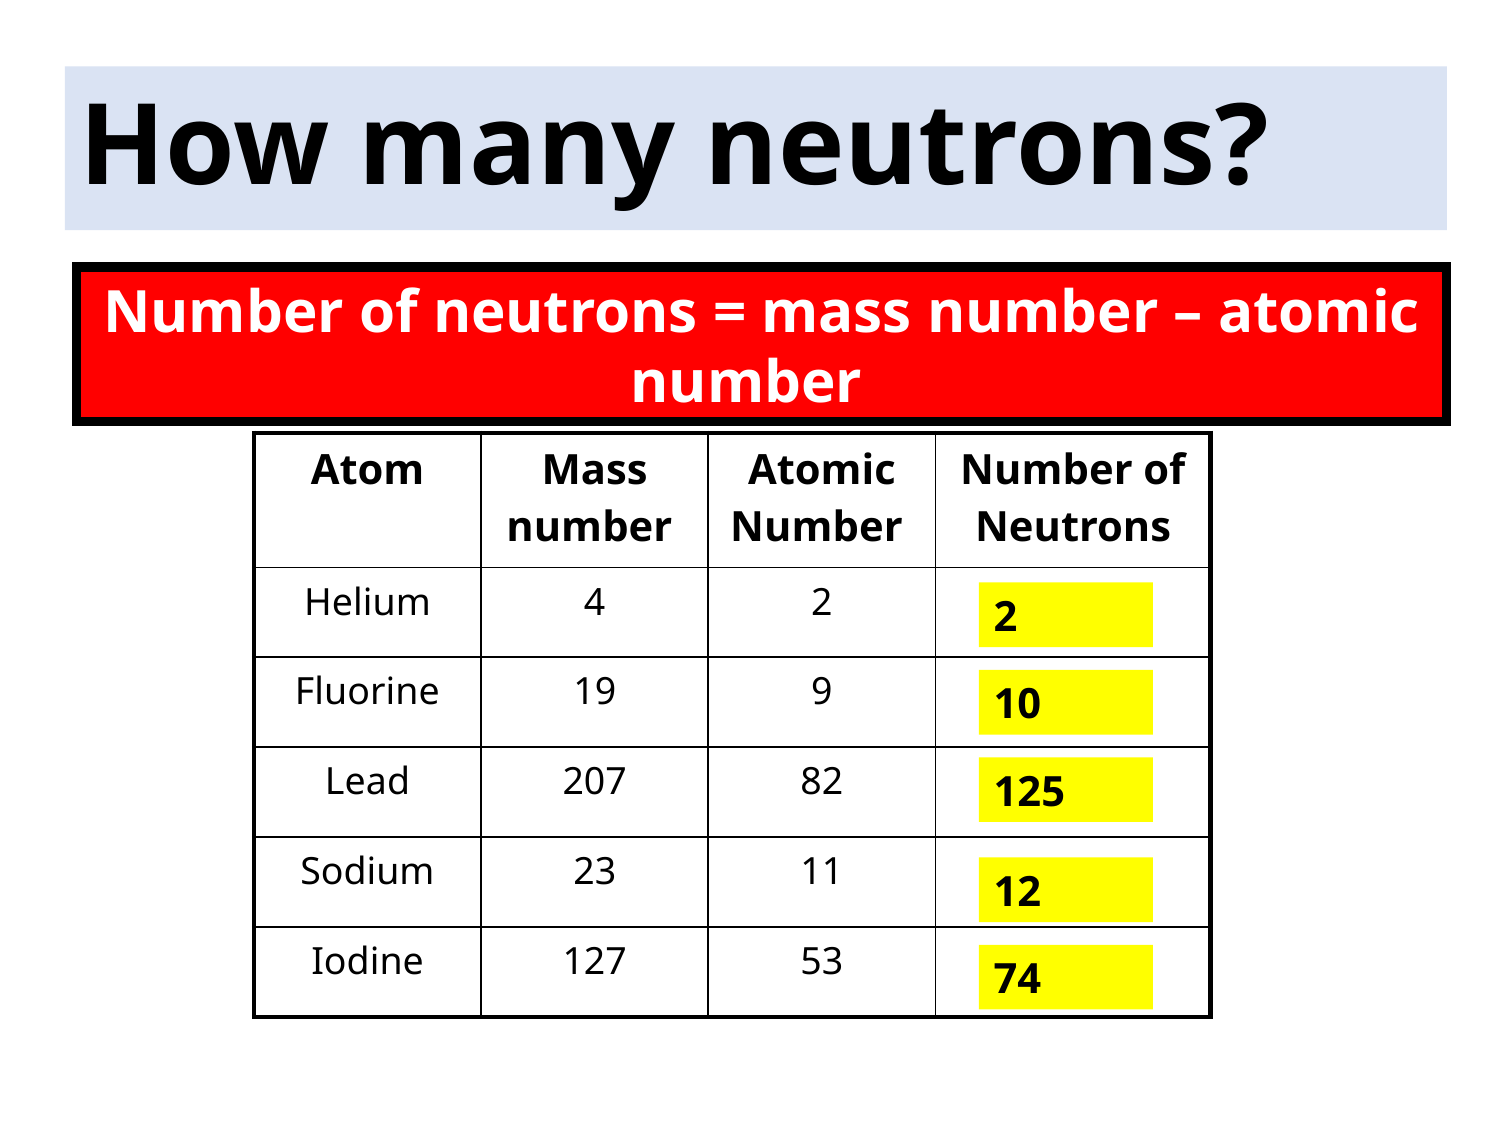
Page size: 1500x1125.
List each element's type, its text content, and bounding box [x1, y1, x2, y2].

table_header Mass number [482, 435, 707, 567]
table_cell [936, 838, 1208, 926]
table_cell 207 [482, 748, 707, 836]
table_cell 23 [482, 838, 707, 926]
text_box 125 [978, 757, 1153, 822]
text_box 2 [978, 582, 1153, 648]
text_box 74 [978, 944, 1153, 1010]
table_cell 9 [709, 658, 935, 746]
title How many neutrons? [64, 66, 1447, 231]
table_cell [936, 928, 1208, 1015]
table_cell 2 [709, 568, 935, 656]
table_cell 4 [482, 568, 707, 656]
table_cell Helium [256, 568, 480, 656]
table_cell [936, 568, 1208, 656]
table_cell Fluorine [256, 658, 480, 746]
table_cell Lead [256, 748, 480, 836]
table_header Atomic Number [709, 435, 935, 567]
text_box 12 [978, 857, 1153, 923]
table_cell 127 [482, 928, 707, 1015]
table_header Number of Neutrons [936, 435, 1208, 567]
table_cell [936, 748, 1208, 836]
table_cell Iodine [256, 928, 480, 1015]
table_header Atom [256, 435, 480, 567]
text_box 10 [978, 669, 1153, 735]
table_cell 19 [482, 658, 707, 746]
table_cell 53 [709, 928, 935, 1015]
table_cell 11 [709, 838, 935, 926]
text_box Number of neutrons = mass number – atomic number [76, 267, 1447, 422]
table_cell [936, 658, 1208, 746]
table_cell Sodium [256, 838, 480, 926]
table_cell 82 [709, 748, 935, 836]
